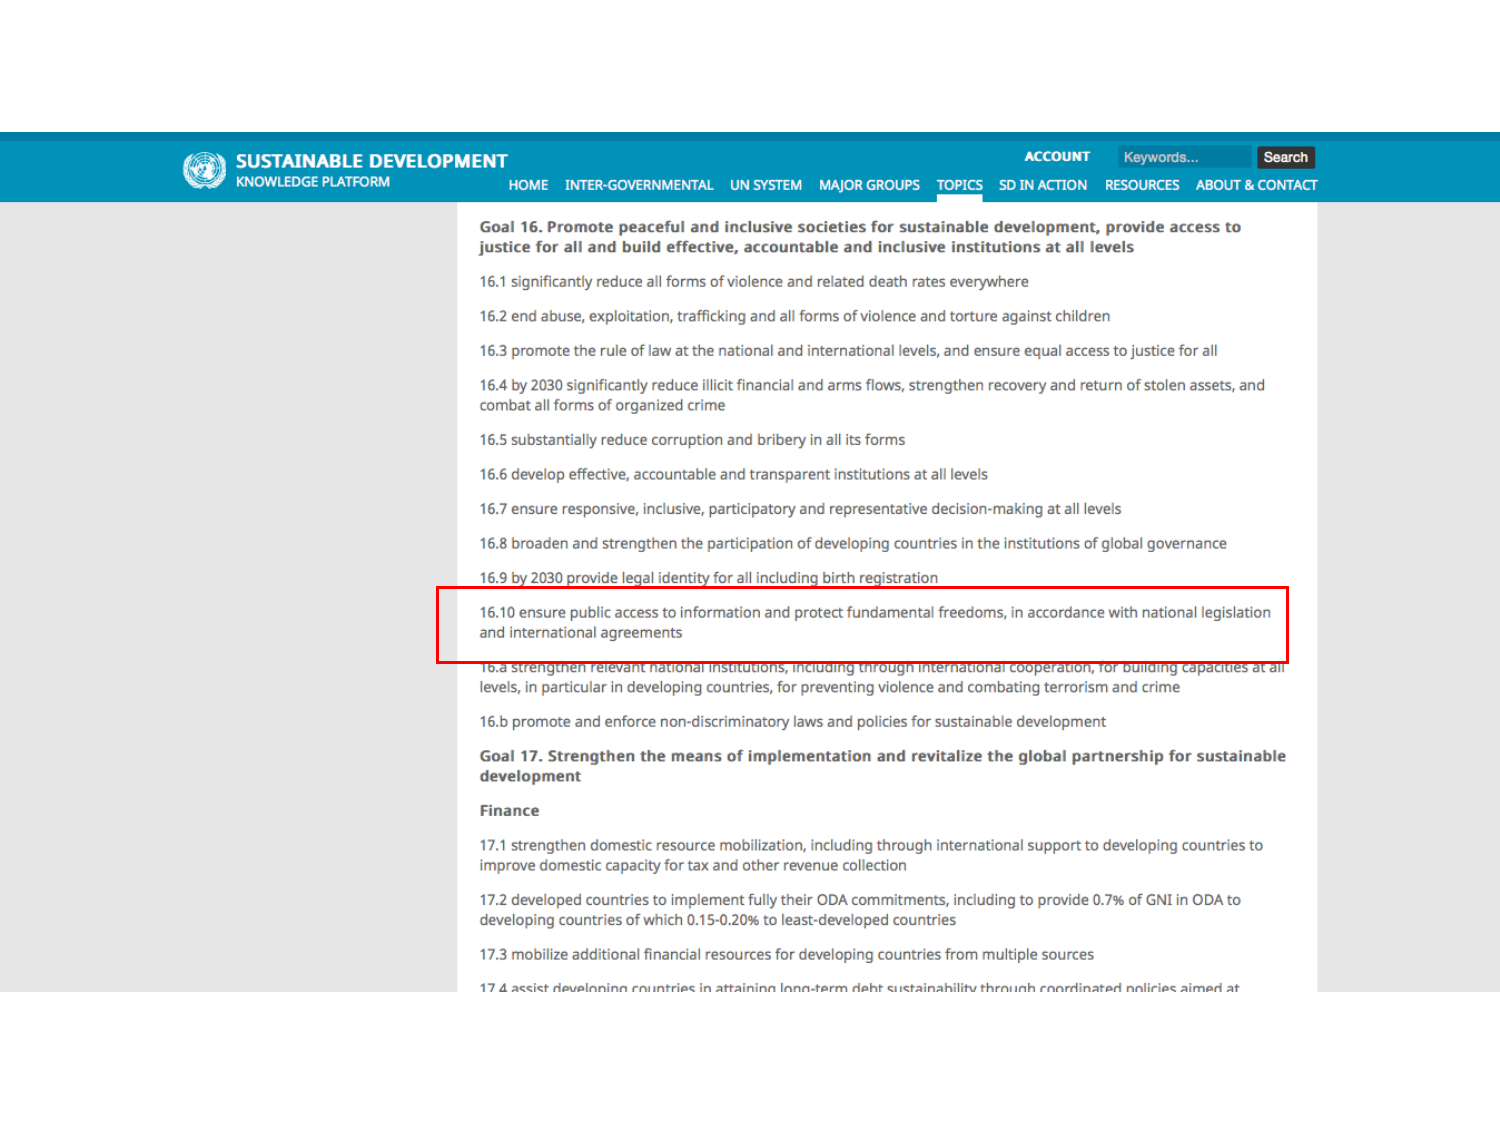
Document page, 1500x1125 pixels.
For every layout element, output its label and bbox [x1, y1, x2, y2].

picture [237, 155, 246, 168]
picture [1267, 180, 1293, 190]
picture [792, 180, 802, 189]
picture [732, 181, 749, 190]
picture [1197, 180, 1241, 190]
picture [323, 177, 345, 186]
picture [1025, 151, 1090, 161]
picture [237, 177, 249, 186]
picture [1068, 180, 1087, 190]
picture [428, 154, 453, 168]
picture [183, 153, 225, 188]
picture [1107, 180, 1179, 190]
picture [938, 180, 966, 190]
picture [867, 180, 919, 190]
picture [456, 155, 481, 167]
picture [1258, 180, 1266, 189]
picture [1039, 180, 1065, 190]
picture [510, 180, 548, 190]
picture [249, 177, 276, 187]
picture [1303, 180, 1318, 190]
picture [699, 180, 713, 189]
picture [249, 155, 283, 168]
picture [1246, 180, 1253, 190]
picture [279, 177, 318, 187]
picture [663, 180, 680, 189]
picture [571, 180, 603, 189]
picture [370, 155, 427, 167]
picture [1294, 180, 1301, 189]
picture [282, 155, 362, 167]
picture [346, 177, 389, 187]
picture [683, 180, 698, 189]
picture [653, 180, 660, 189]
picture [1258, 147, 1314, 168]
picture [1125, 153, 1189, 165]
picture [604, 180, 650, 190]
picture [840, 180, 862, 192]
picture [1021, 180, 1033, 189]
picture [754, 180, 789, 190]
picture [484, 155, 508, 167]
picture [821, 180, 839, 189]
picture [968, 180, 983, 190]
picture [1000, 180, 1015, 190]
picture [0, 195, 1500, 992]
